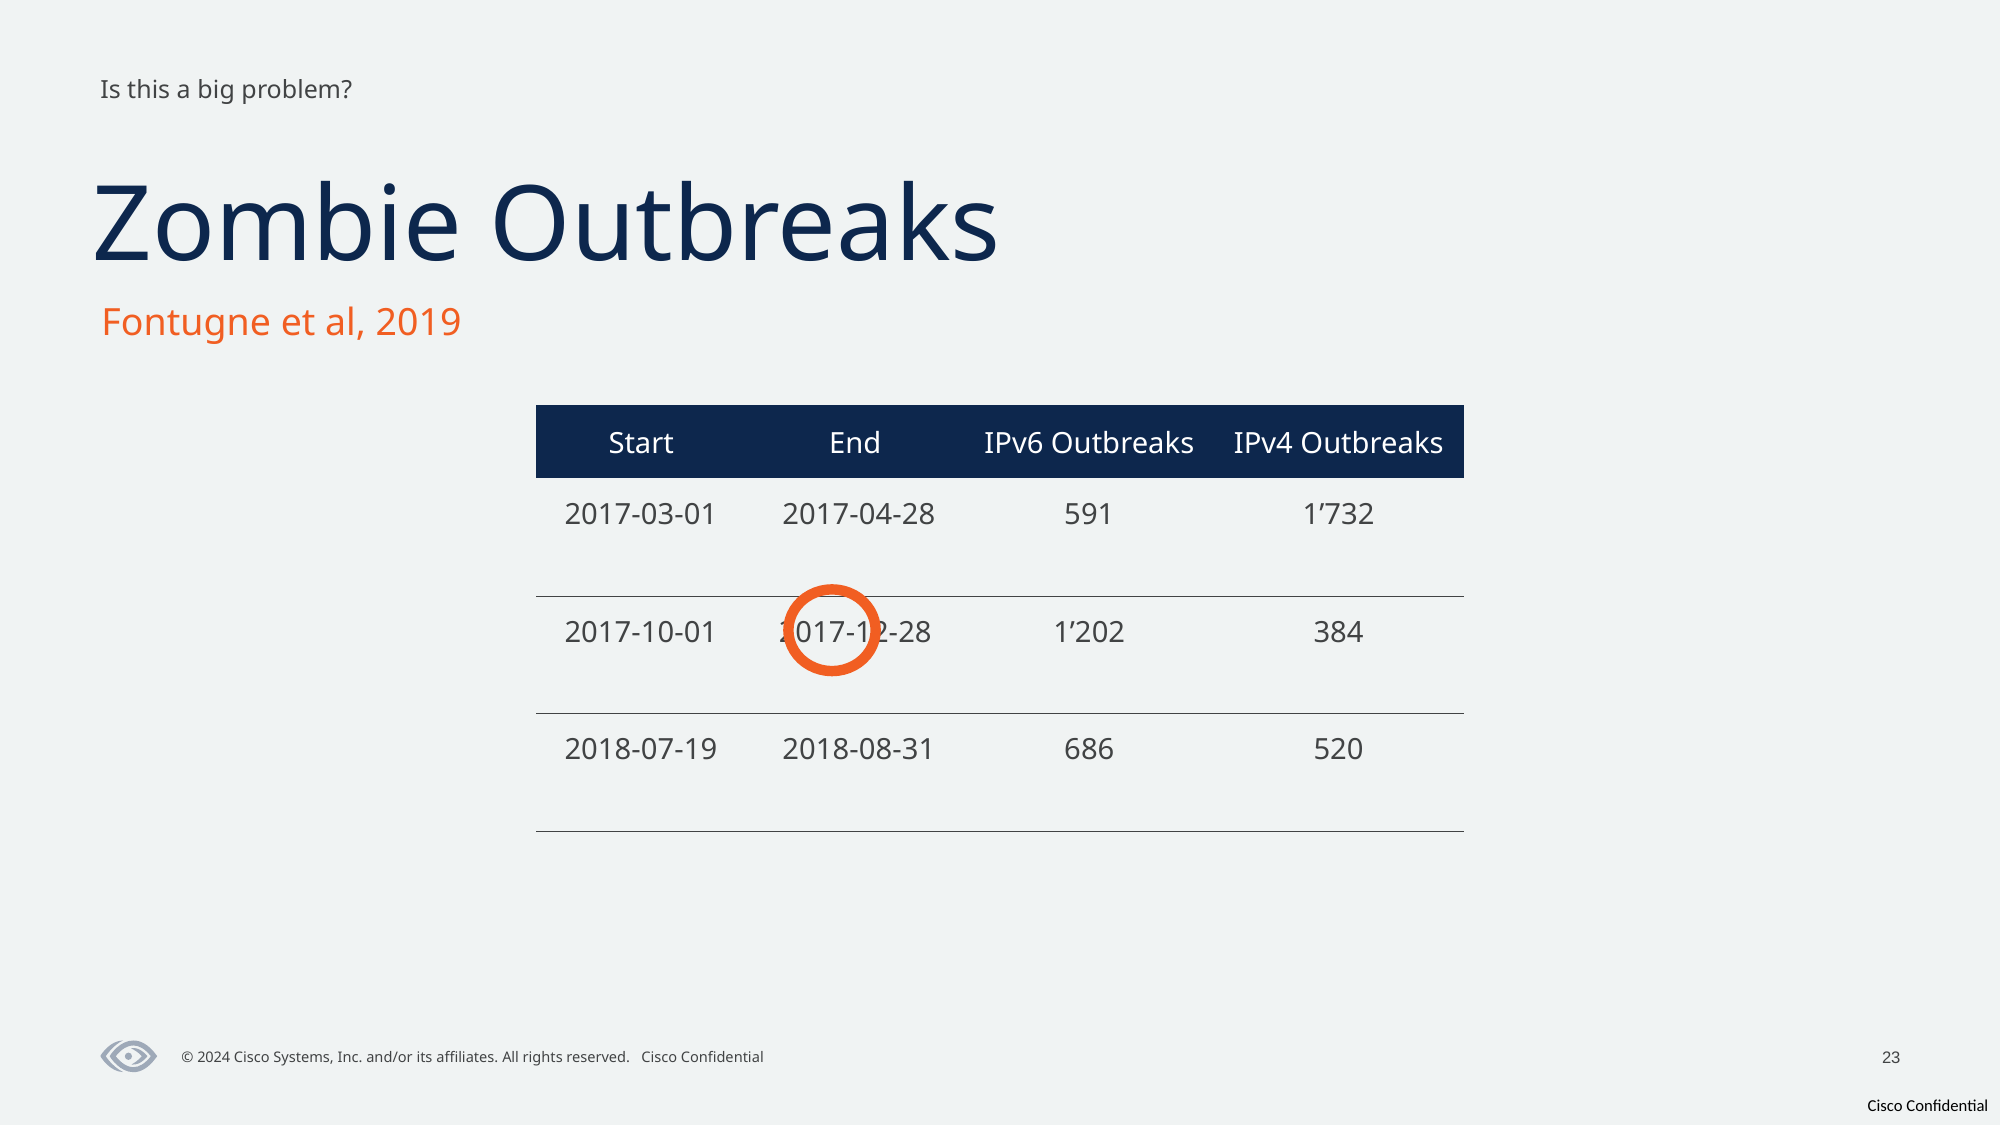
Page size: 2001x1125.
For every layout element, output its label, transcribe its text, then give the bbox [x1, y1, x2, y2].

table_cell 2017-03-01 [536, 478, 746, 596]
list Is this a big problem? [100, 70, 676, 121]
table_cell 520 [1214, 714, 1464, 831]
table_cell 2017-04-28 [746, 478, 964, 596]
table_cell 2017-12-28 [746, 597, 964, 713]
footer © 2024 Cisco Systems, Inc. and/or its affiliates. All rights reserved. Cisco Confidential [181, 1039, 1328, 1074]
list Fontugne et al, 2019 [101, 293, 1149, 390]
table_header IPv4 Outbreaks [1214, 405, 1464, 478]
table_cell 1’732 [1214, 478, 1464, 596]
table_cell 591 [964, 478, 1214, 596]
table_header Start [536, 405, 746, 478]
table_cell 384 [1214, 597, 1464, 713]
table_header IPv6 Outbreaks [964, 405, 1214, 478]
text_box [786, 587, 878, 674]
table_cell 2017-10-01 [536, 597, 746, 713]
table_cell 686 [964, 714, 1214, 831]
table_cell 2018-07-19 [536, 714, 746, 831]
slide_number 23 [1757, 1027, 1916, 1088]
title Zombie Outbreaks [92, 170, 1836, 294]
table_header End [746, 405, 964, 478]
table_cell 1’202 [964, 597, 1214, 713]
table_cell 2018-08-31 [746, 714, 964, 831]
